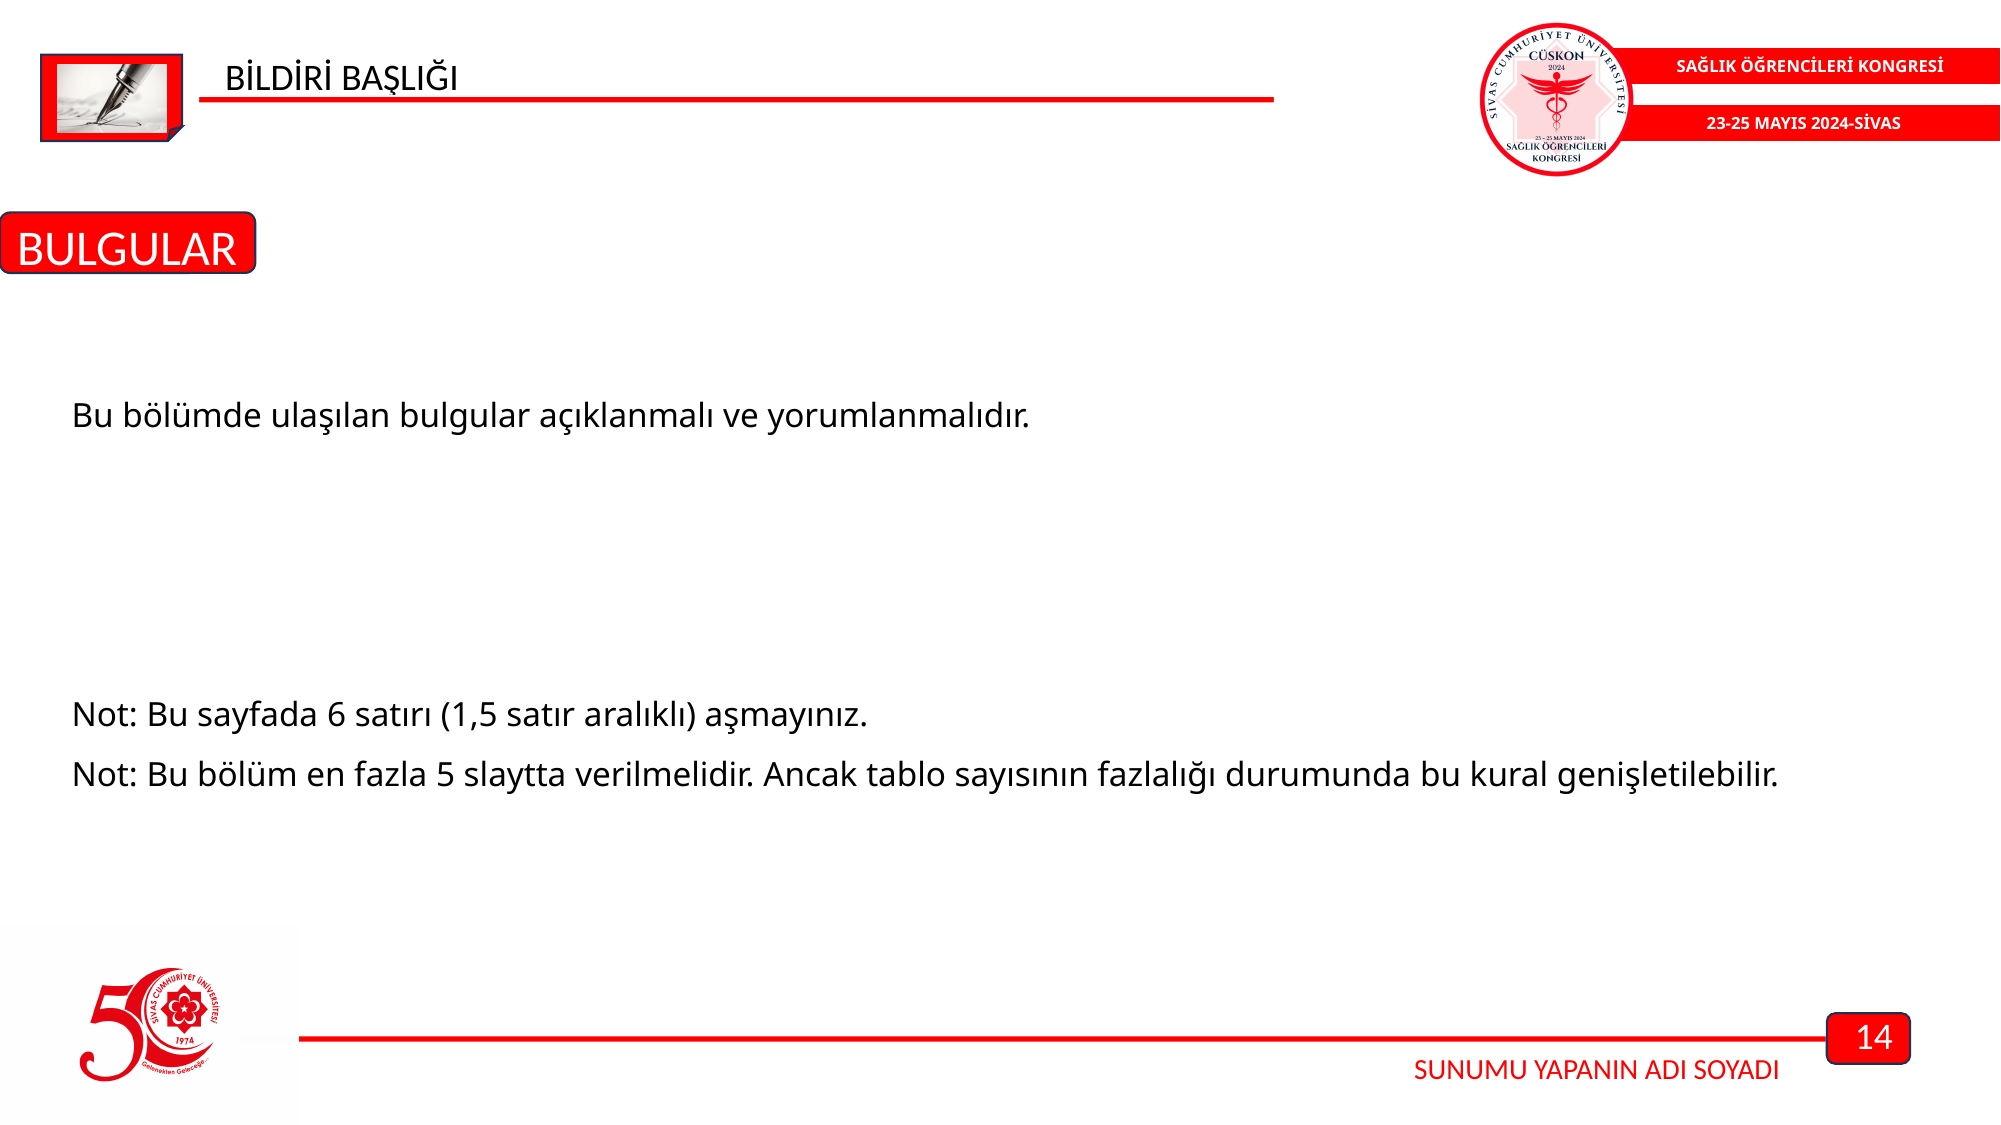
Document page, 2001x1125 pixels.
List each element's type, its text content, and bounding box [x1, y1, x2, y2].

text_box SUNUMU YAPANIN ADI SOYADI [1338, 1043, 1856, 1093]
text_box [1825, 1012, 1840, 1065]
text_box Bu bölümde ulaşılan bulgular açıklanmalı ve yorumlanmalıdır. Not: Bu sayfada 6 satırı (1,5 satır aralıklı) aşmayınız. Not: Bu bölüm en fazla 5 slaytta verilmelidir. Ancak tablo sayısının fazlalığı durumunda bu kural genişletilebilir. [56, 366, 1856, 861]
text_box [197, 94, 1276, 105]
picture [57, 64, 167, 133]
text_box BULGULAR [0, 208, 315, 284]
text_box BİLDİRİ BAŞLIĞI [155, 45, 529, 105]
text_box [40, 53, 186, 143]
text_box 14 [1840, 1004, 1924, 1065]
picture [1471, 14, 1642, 185]
picture [0, 924, 299, 1125]
text_box SAĞLIK ÖĞRENCİLERİ KONGRESİ [1642, 48, 2000, 84]
text_box 23-25 MAYIS 2024-SİVAS [1642, 105, 2000, 141]
text_box [299, 1034, 1825, 1044]
